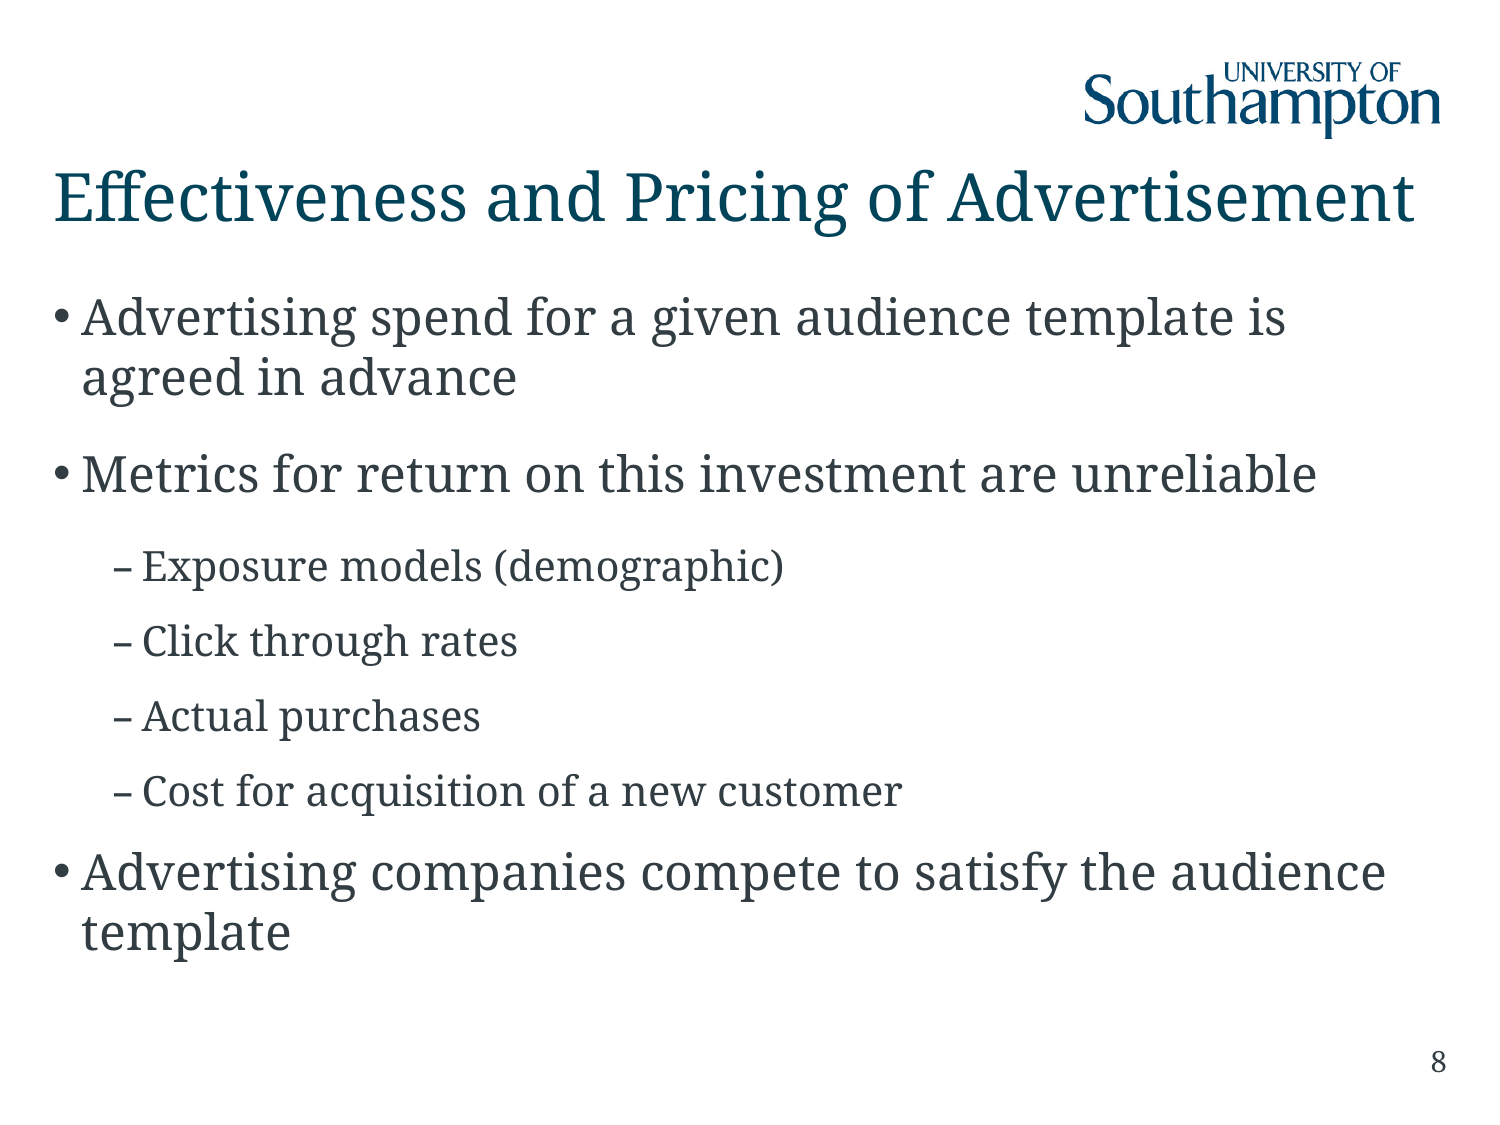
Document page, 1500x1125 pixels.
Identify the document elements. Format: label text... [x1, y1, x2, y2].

list Advertising spend for a given audience template is agreed in advance Metrics for return on this investment are unreliable Exposure models (demographic) Click through rates Actual purchases Cost for acquisition of a new customer Advertising companies compete to satisfy the audience template [52, 277, 1448, 1011]
title Effectiveness and Pricing of Advertisement [52, 147, 1448, 255]
picture [1085, 62, 1440, 139]
slide_number 8 [1159, 1035, 1448, 1088]
